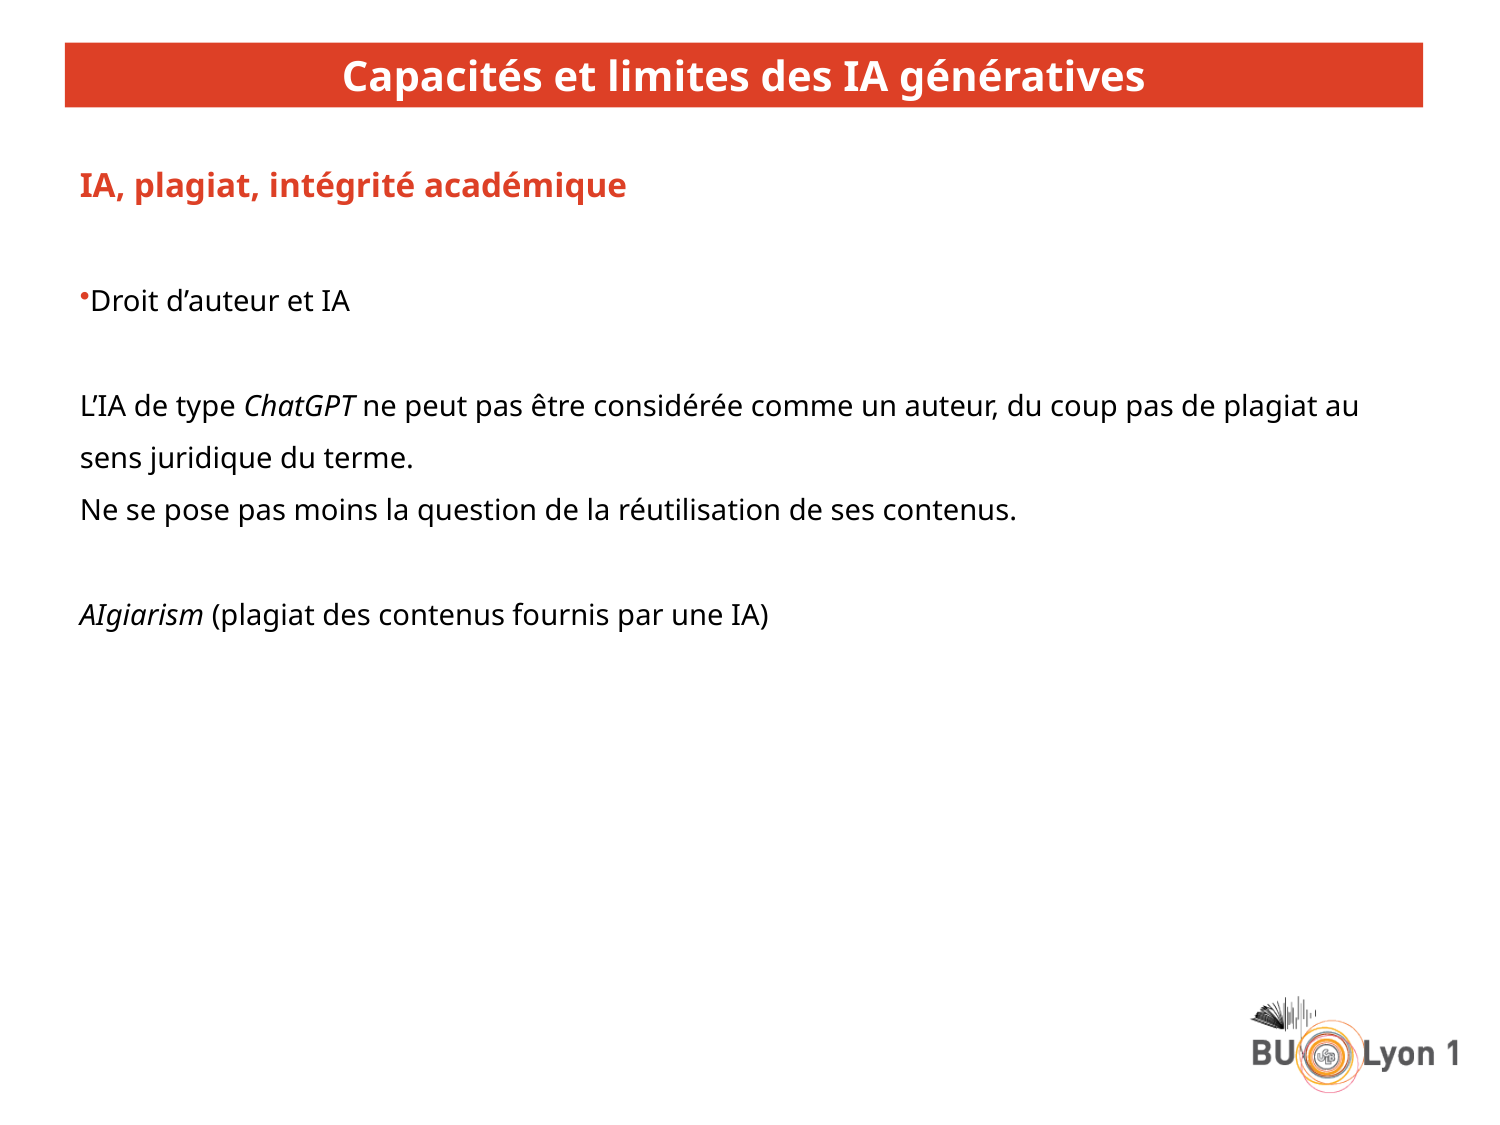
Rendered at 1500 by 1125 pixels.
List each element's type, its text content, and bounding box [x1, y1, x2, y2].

picture [1245, 986, 1462, 1100]
list IA, plagiat, intégrité académique Droit d’auteur et IA L’IA de type ChatGPT ne peut pas être considérée comme un auteur, du coup pas de plagiat au sens juridique du terme. Ne se pose pas moins la question de la réutilisation de ses contenus. AIgiarism (plagiat des contenus fournis par une IA) [64, 137, 1415, 1024]
text_box Capacités et limites des IA génératives [64, 42, 1424, 108]
